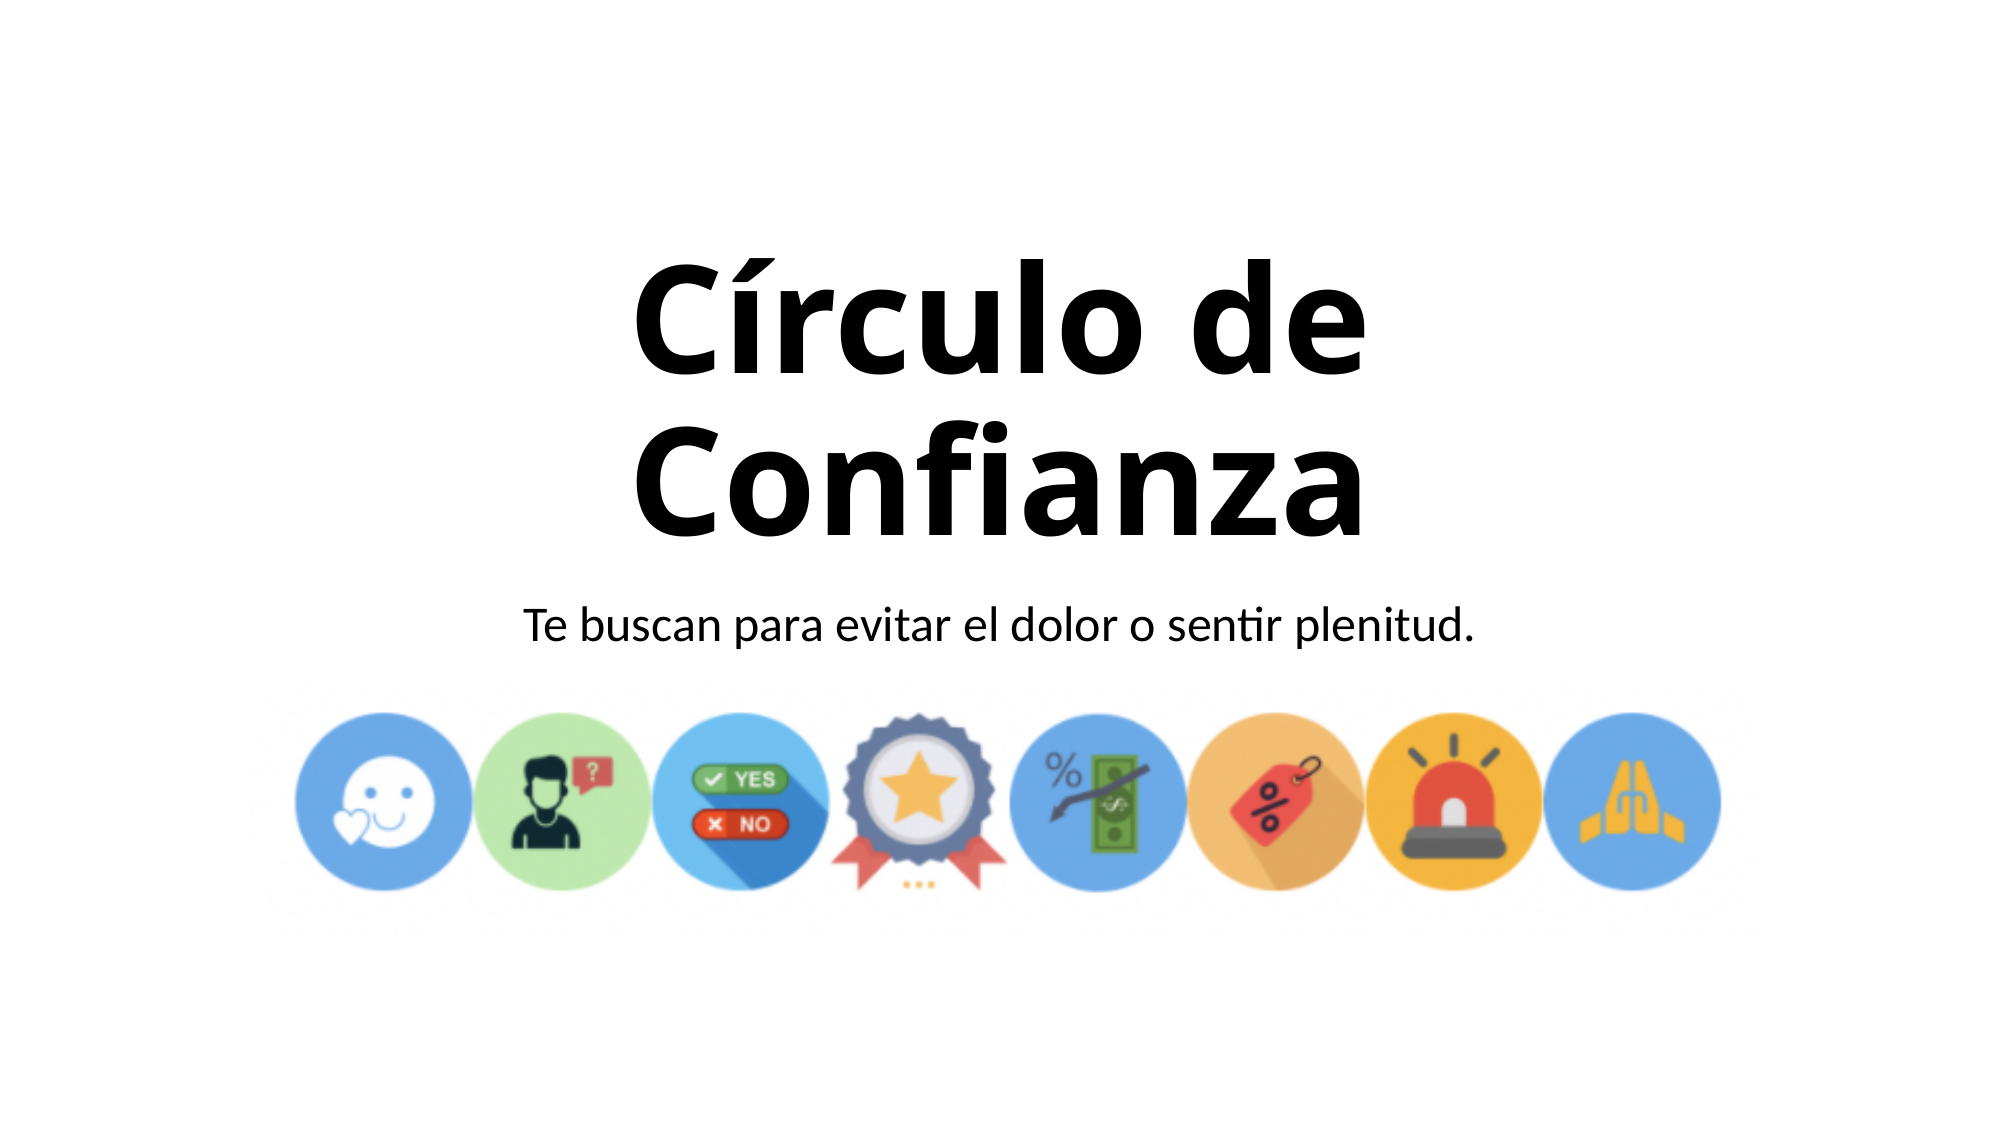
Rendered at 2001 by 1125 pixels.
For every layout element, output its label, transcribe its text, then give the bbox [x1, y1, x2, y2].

subtitle Te buscan para evitar el dolor o sentir plenitud. [249, 590, 1750, 665]
picture [249, 684, 1759, 941]
title Círculo de Confianza [249, 184, 1750, 576]
